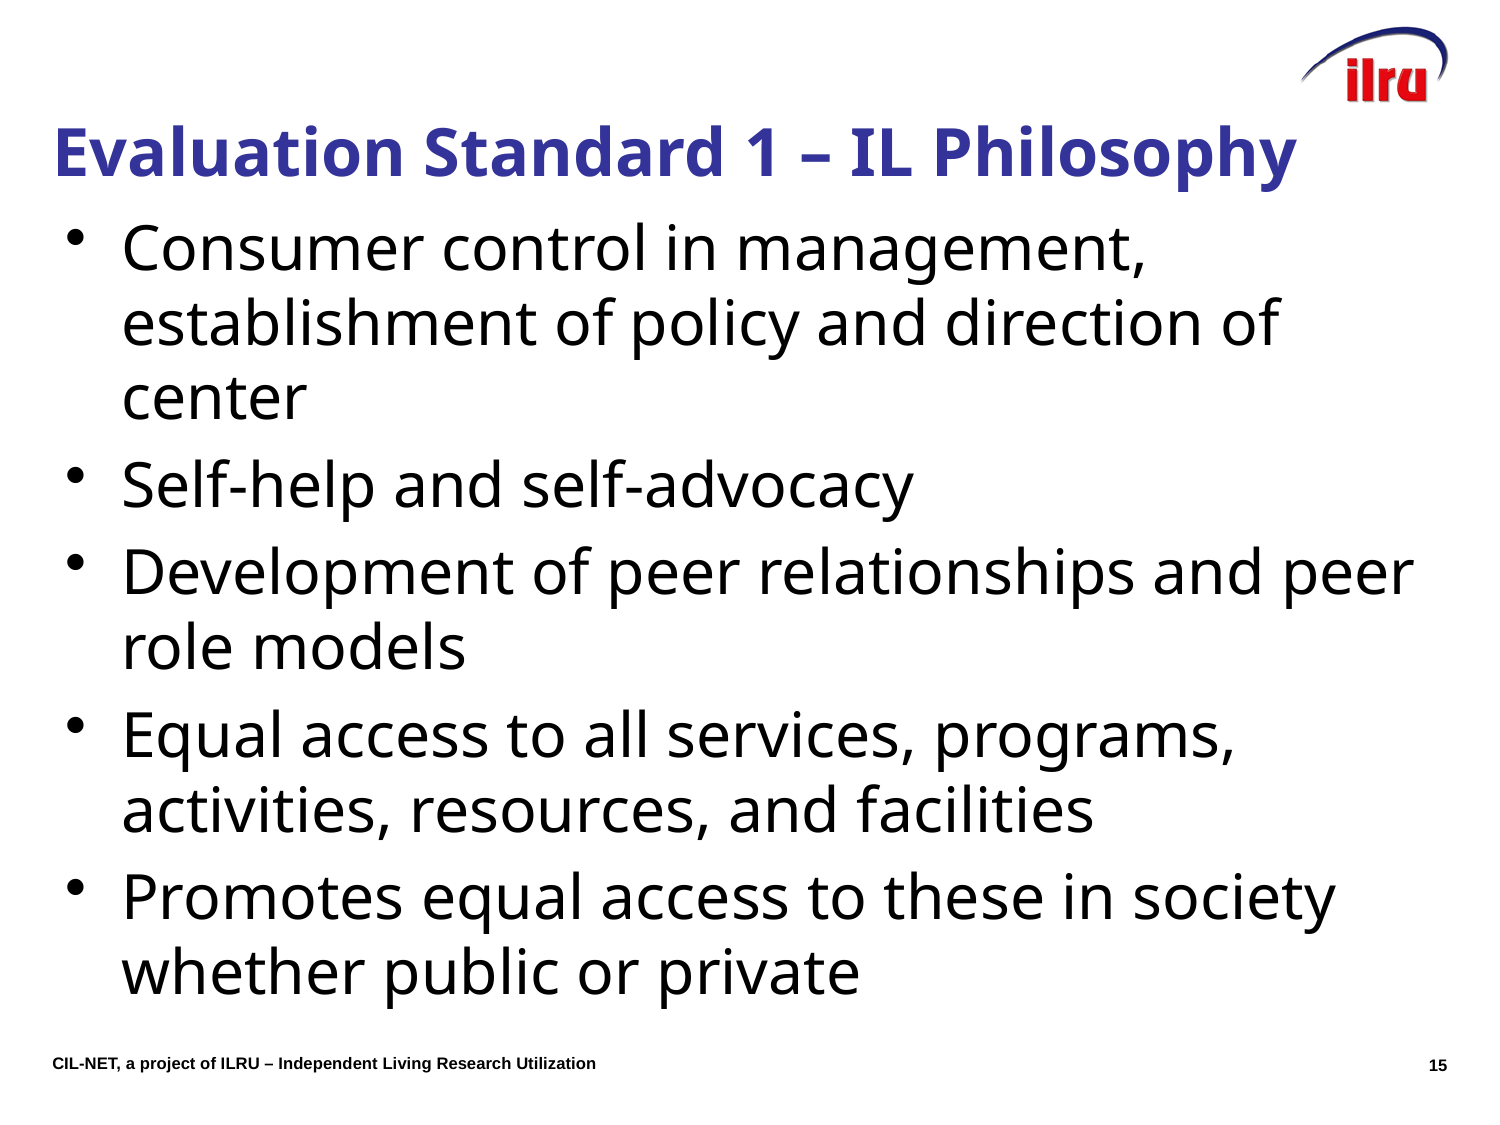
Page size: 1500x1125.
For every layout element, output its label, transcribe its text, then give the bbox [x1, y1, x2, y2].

list Consumer control in management, establishment of policy and direction of center Self-help and self-advocacy Development of peer relationships and peer role models Equal access to all services, programs, activities, resources, and facilities Promotes equal access to these in society whether public or private [50, 200, 1463, 1025]
slide_number 14 [1074, 1047, 1463, 1088]
title Evaluation Standard 1 – IL Philosophy [37, 62, 1426, 238]
picture [1299, 24, 1463, 103]
